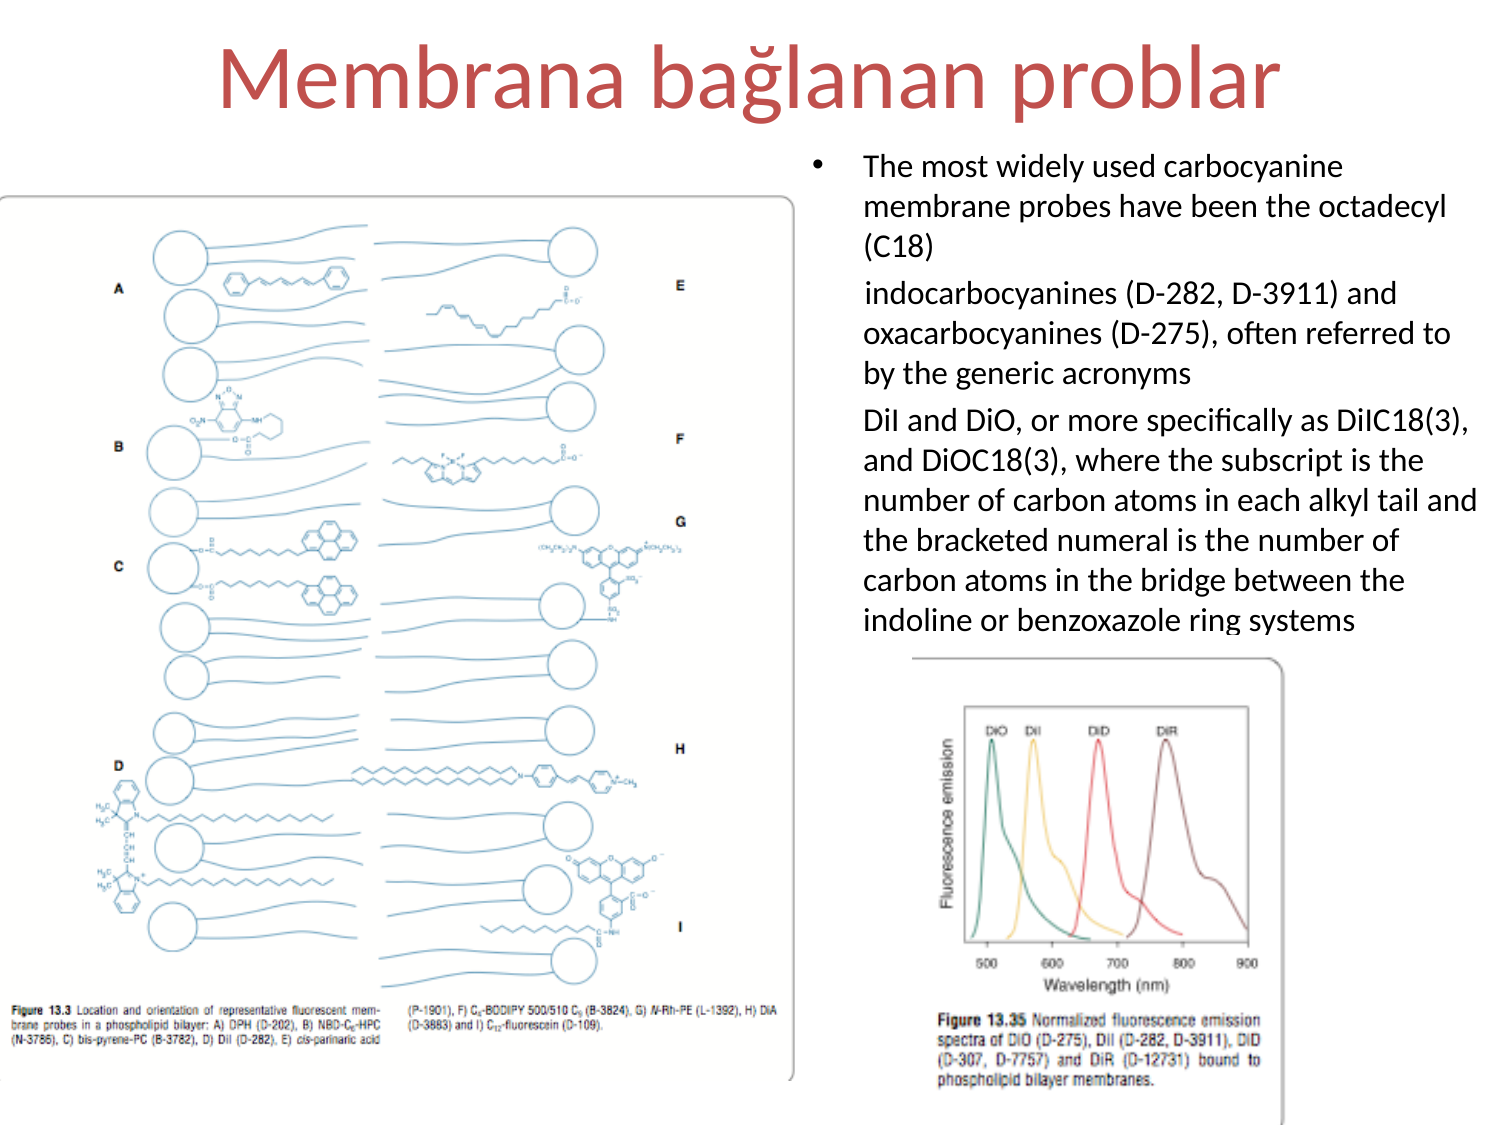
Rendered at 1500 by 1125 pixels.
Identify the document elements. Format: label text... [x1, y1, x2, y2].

title Membrana bağlanan problar [75, 6, 1425, 137]
picture [911, 635, 1302, 1125]
list The most widely used carbocyanine membrane probes have been the octadecyl (C18) indocarbocyanines (D-282, D-3911) and oxacarbocyanines (D-275), often referred to by the generic acronyms DiI and DiO, or more specifically as DiIC18(3), and DiOC18(3), where the subscript is the number of carbon atoms in each alkyl tail and the bracketed numeral is the number of carbon atoms in the bridge between the indoline or benzoxazole ring systems [797, 136, 1500, 671]
picture [0, 193, 798, 1081]
